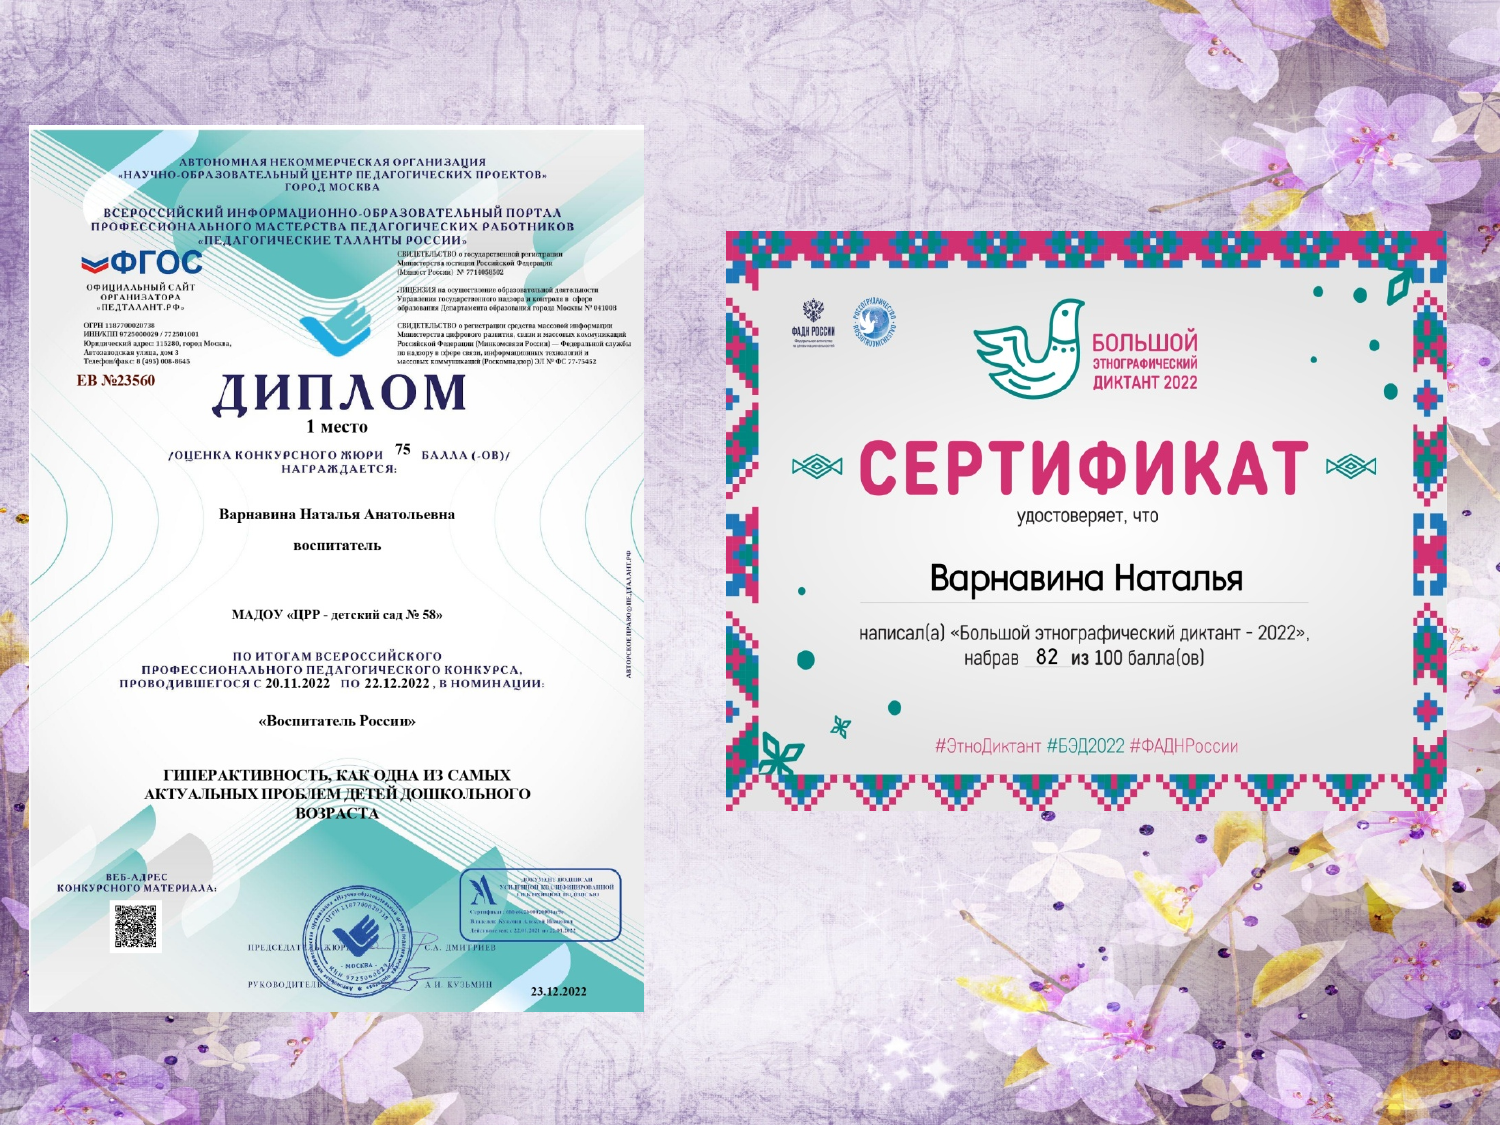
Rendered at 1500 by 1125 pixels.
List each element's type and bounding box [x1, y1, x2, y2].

picture [0, 0, 1500, 1125]
list [29, 125, 644, 1012]
